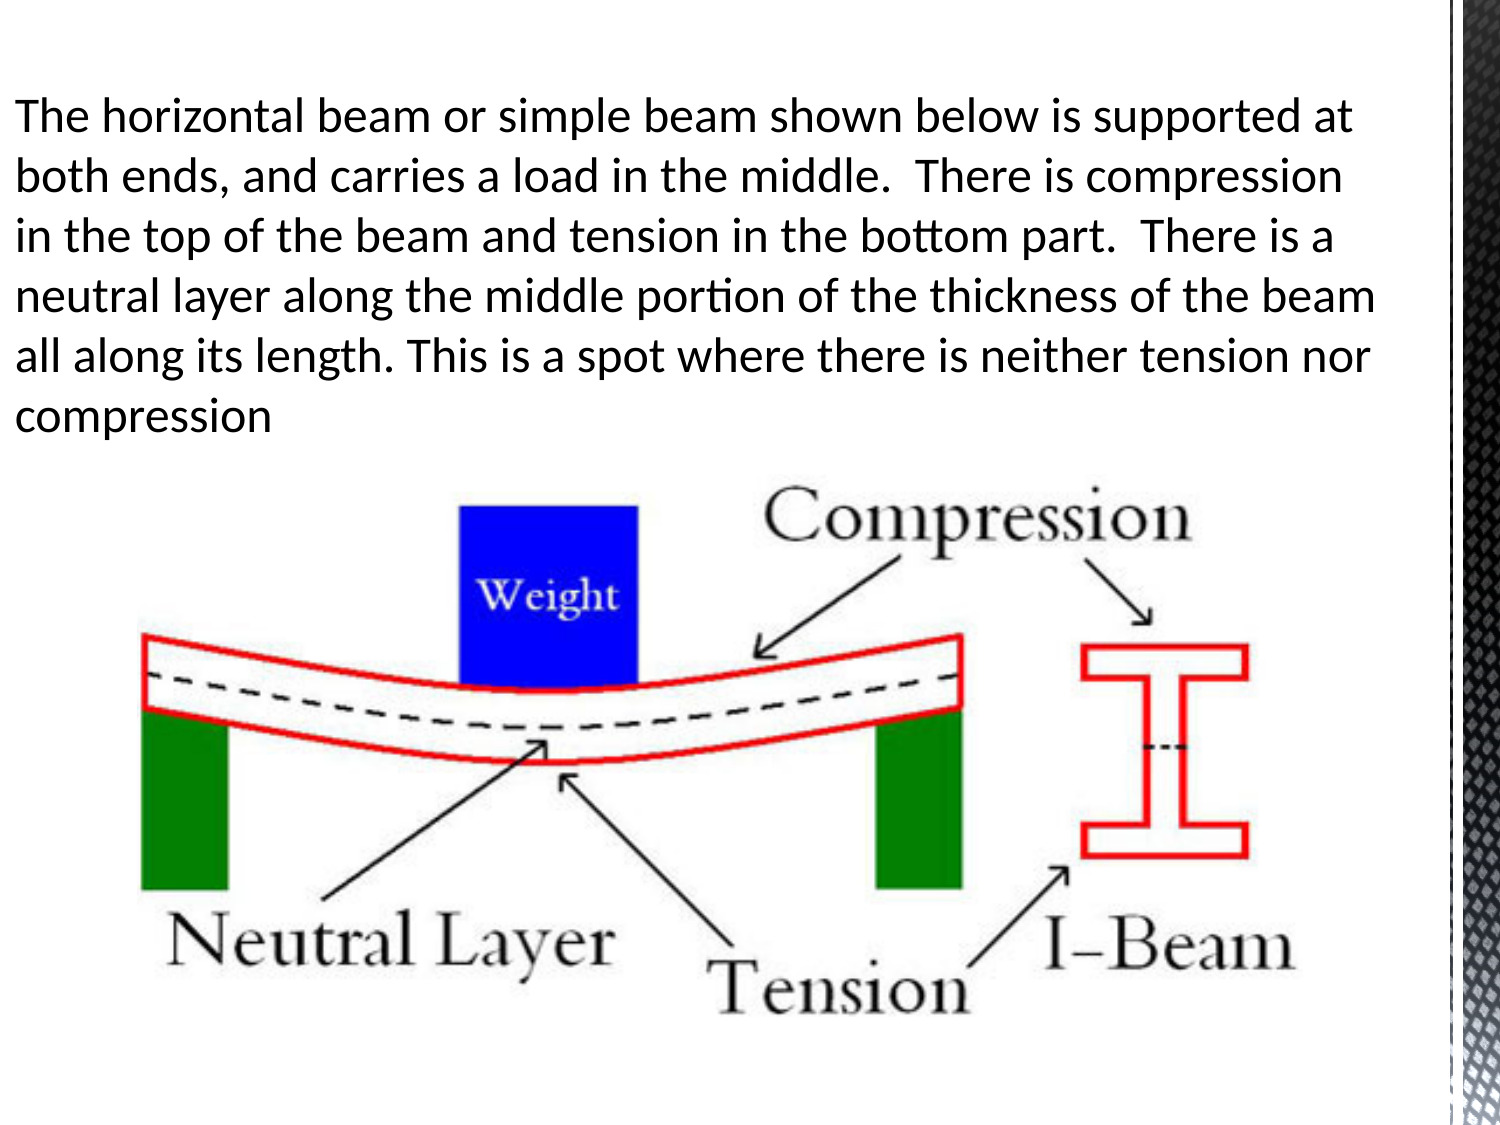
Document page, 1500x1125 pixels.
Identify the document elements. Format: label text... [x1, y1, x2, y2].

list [137, 474, 1303, 1038]
text_box The horizontal beam or simple beam shown below is supported at both ends, and carries a load in the middle. There is compression in the top of the beam and tension in the bottom part. There is a neutral layer along the middle portion of the thickness of the beam all along its length. This is a spot where there is neither tension nor compression [0, 74, 1400, 450]
picture [1447, 0, 1500, 1125]
